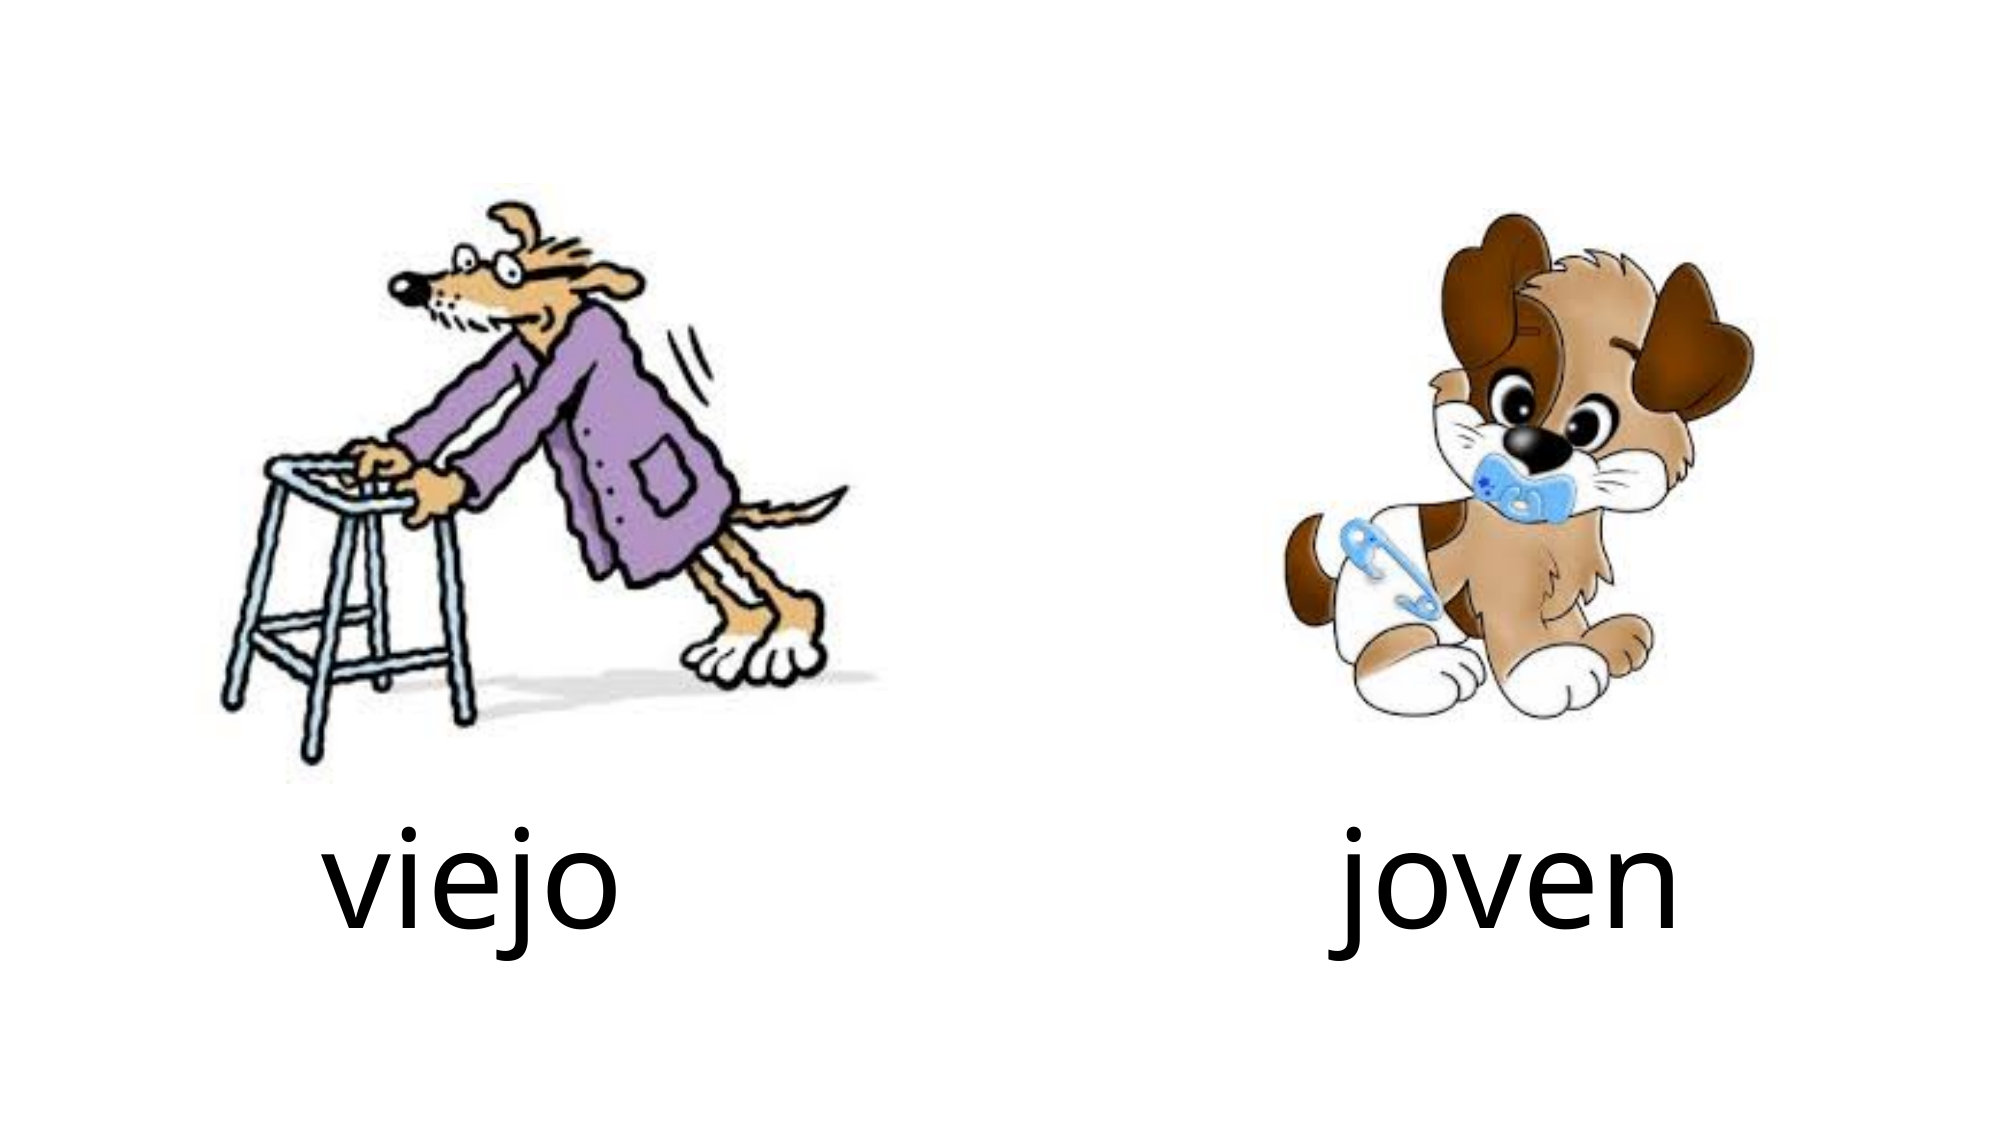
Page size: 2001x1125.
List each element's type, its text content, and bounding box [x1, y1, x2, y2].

text_box viejo [307, 784, 786, 964]
picture [195, 183, 898, 784]
text_box joven [1321, 783, 1700, 964]
picture [1263, 208, 1780, 725]
